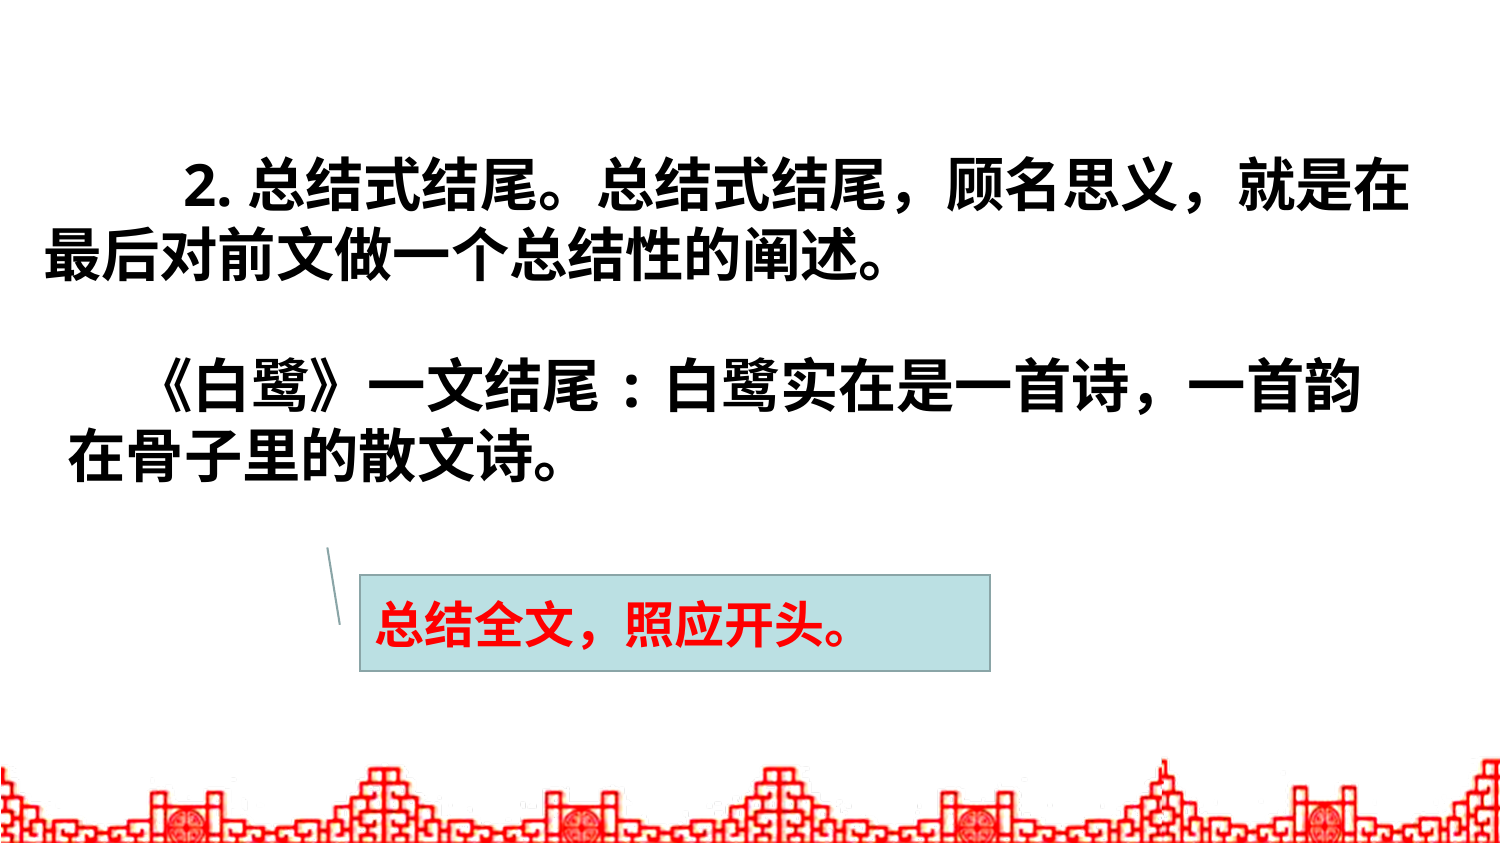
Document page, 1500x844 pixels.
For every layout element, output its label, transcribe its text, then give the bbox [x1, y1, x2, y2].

text_box 《白鹭》一文结尾:白鹭实在是一首诗，一首韵在骨子里的散文诗。 [53, 342, 1389, 497]
text_box 总结全文，照应开头。 [326, 547, 341, 625]
text_box 总结全文，照应开头。 [359, 574, 991, 672]
text_box 2.总结式结尾。总结式结尾，顾名思义，就是在最后对前文做一个总结性的阐述。 [28, 140, 1447, 296]
